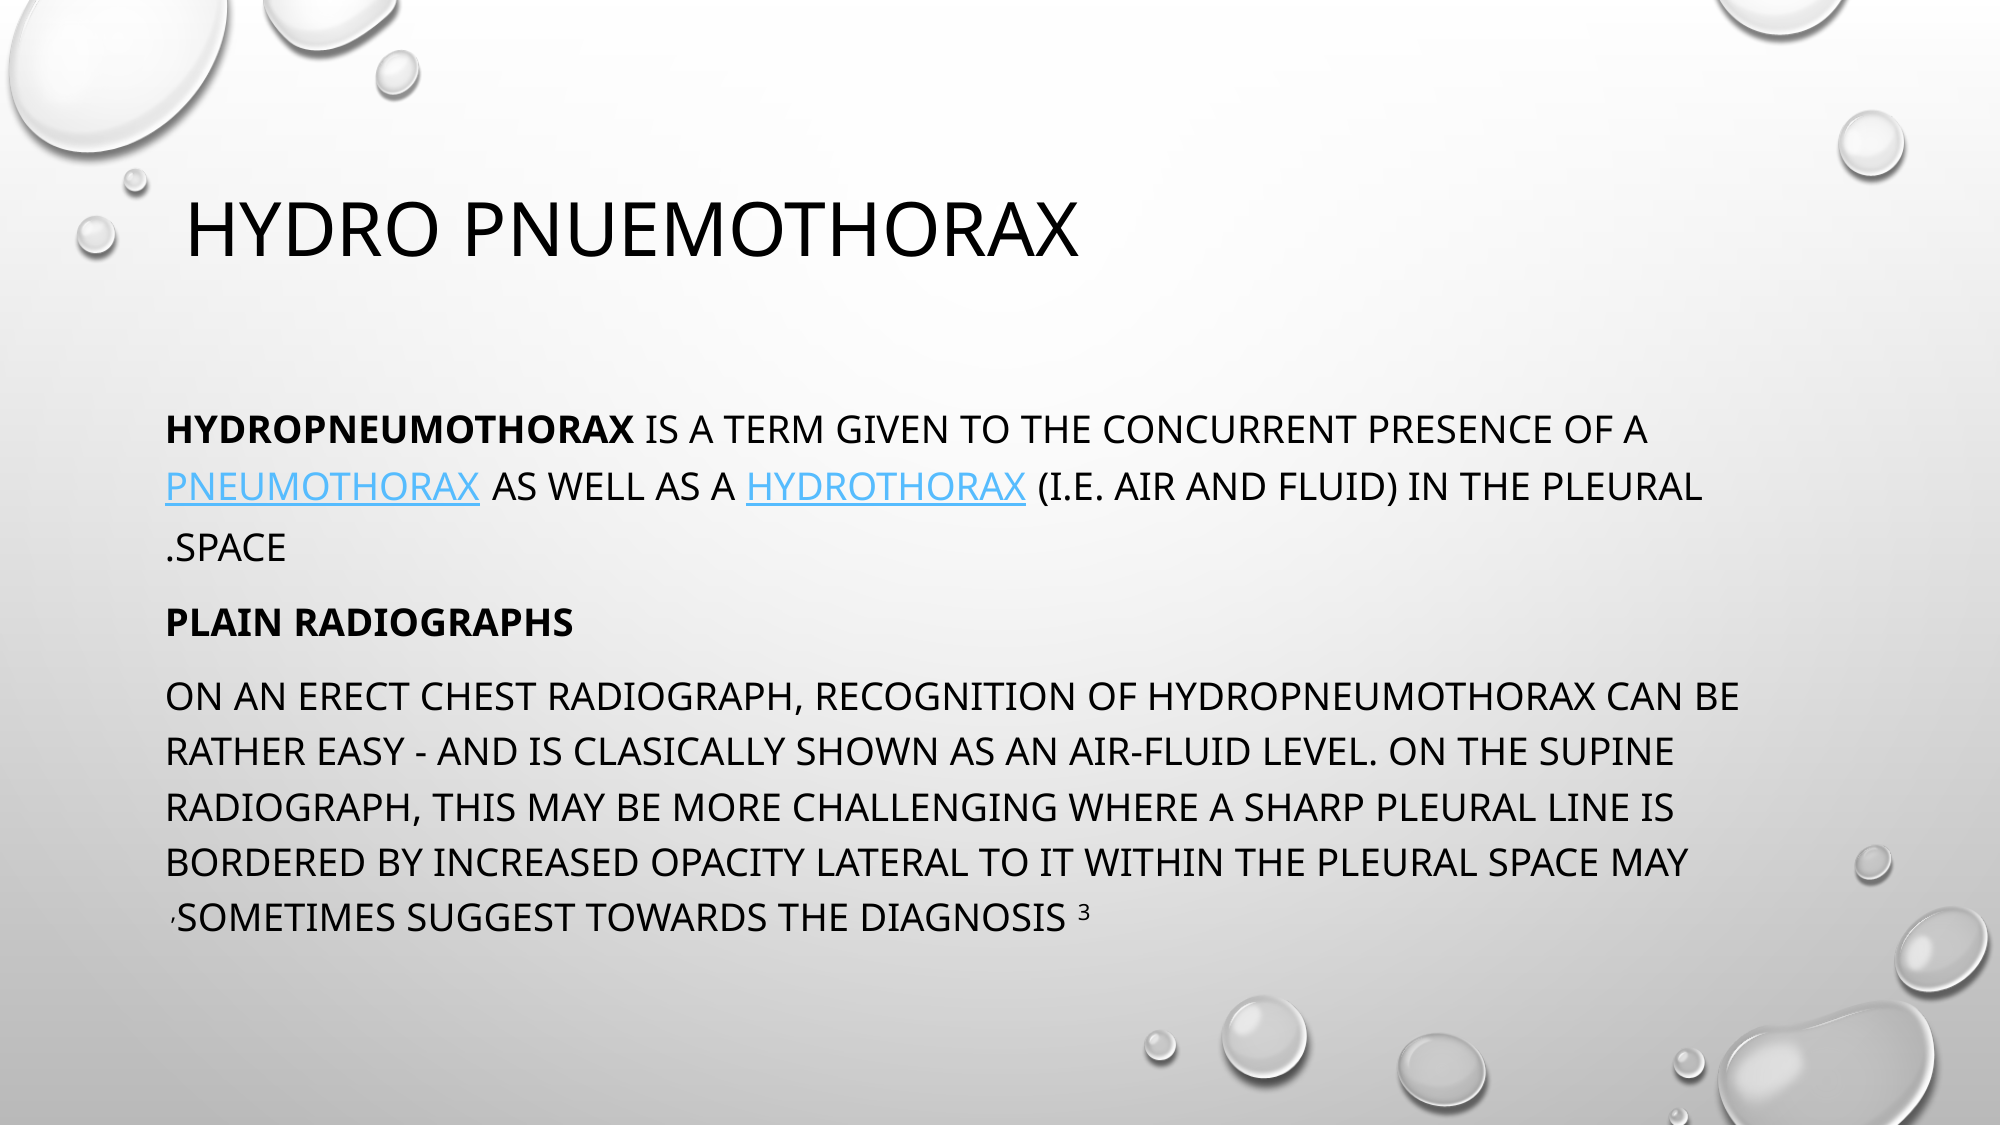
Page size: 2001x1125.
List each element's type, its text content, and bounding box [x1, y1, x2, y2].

title Hydro pnuemothorax [149, 101, 1851, 364]
list Hydropneumothorax is a term given to the concurrent presence of a pneumothorax as well as a hydrothorax (i.e. air and fluid) in the pleural space. Plain radiographs On an erect chest radiograph, recognition of hydropneumothorax can be rather easy - and is clasically shown as an air-fluid level. On the supine radiograph, this may be more challenging where a sharp pleural line is bordered by increased opacity lateral to it within the pleural space may sometimes suggest towards the diagnosis 3, [149, 388, 1850, 950]
picture [0, 0, 2000, 1125]
